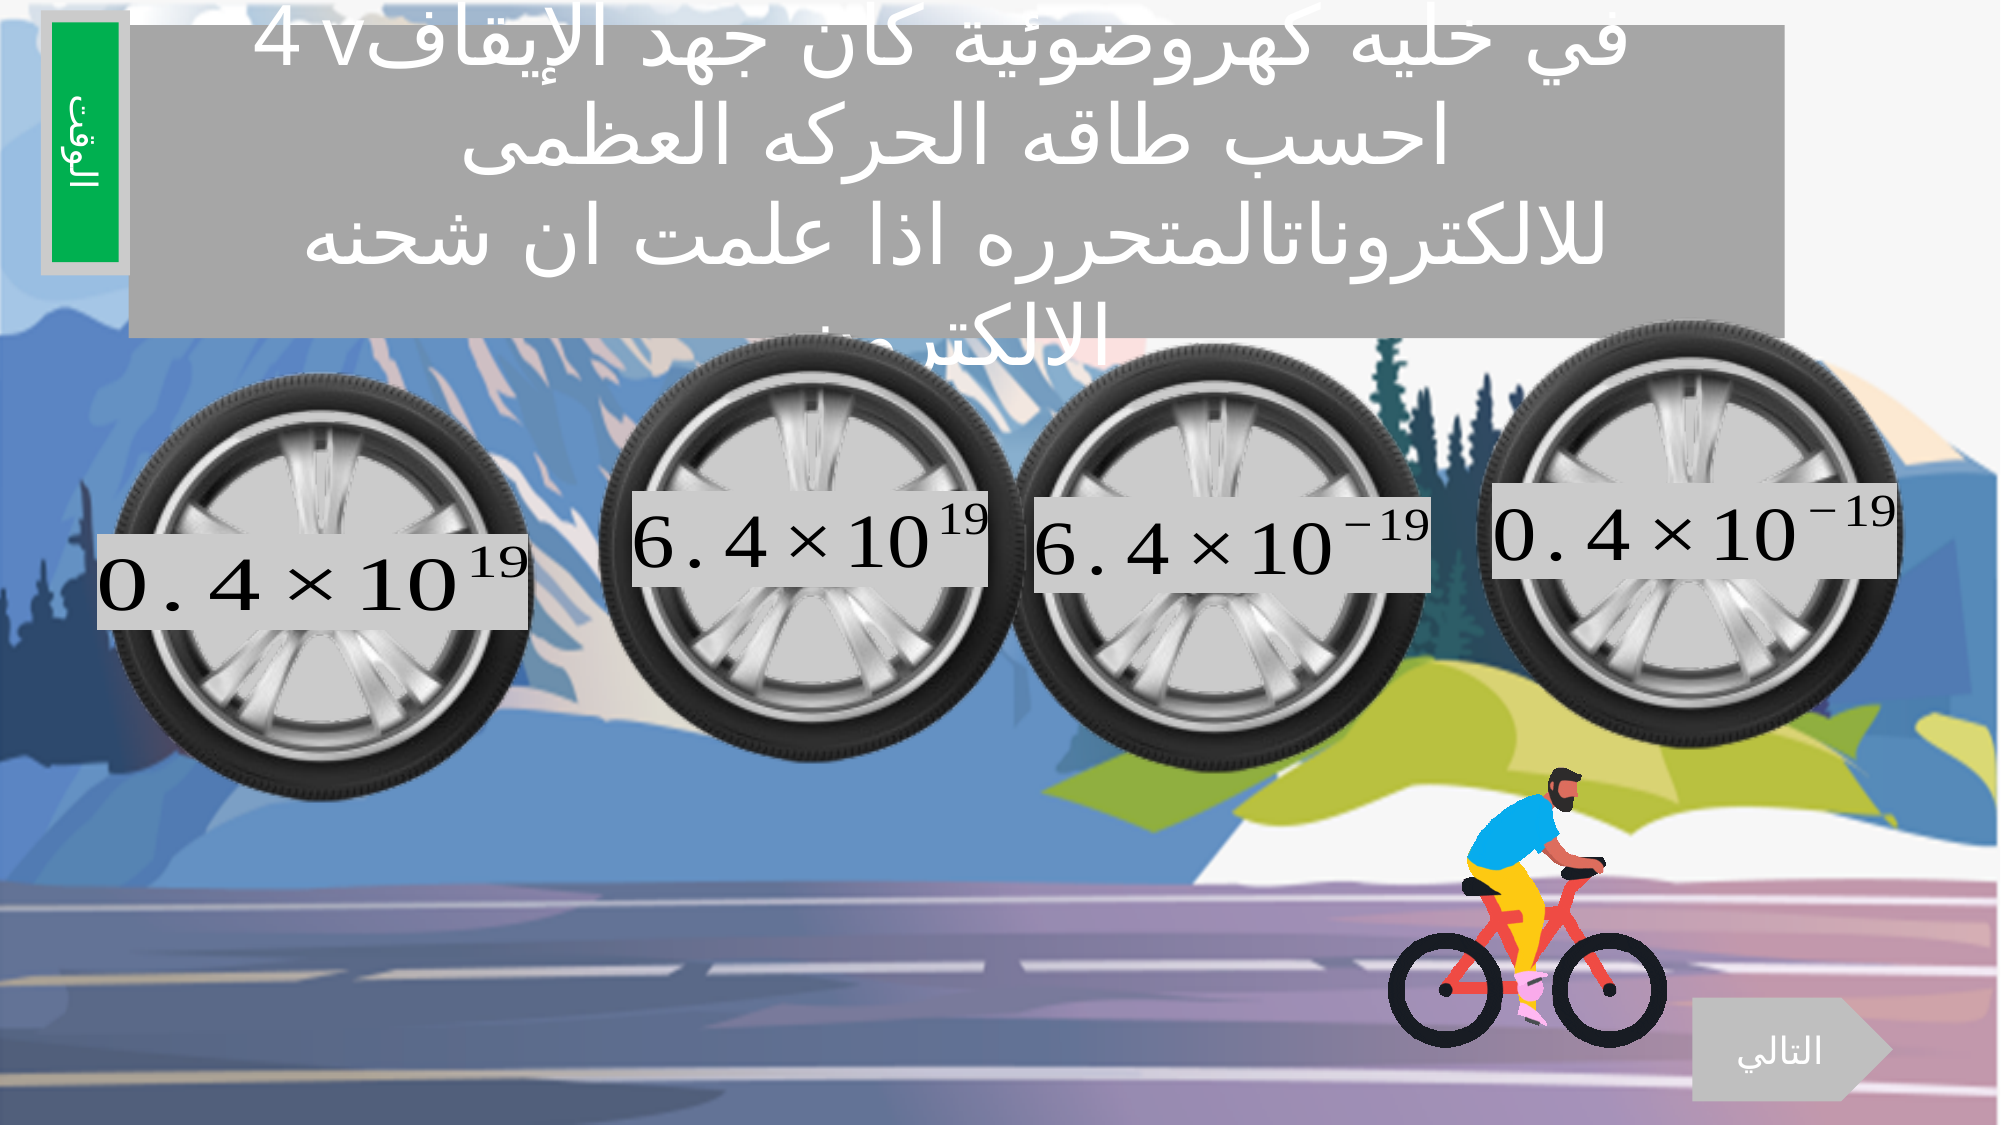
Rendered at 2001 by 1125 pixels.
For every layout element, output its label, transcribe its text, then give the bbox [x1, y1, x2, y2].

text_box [975, 328, 1457, 787]
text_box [1450, 304, 1933, 763]
text_box [40, 9, 131, 276]
text_box التالي [1718, 996, 1895, 1103]
picture [0, 0, 2001, 1125]
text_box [572, 319, 1054, 777]
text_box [81, 358, 564, 816]
text_box الوقت [51, 21, 120, 263]
